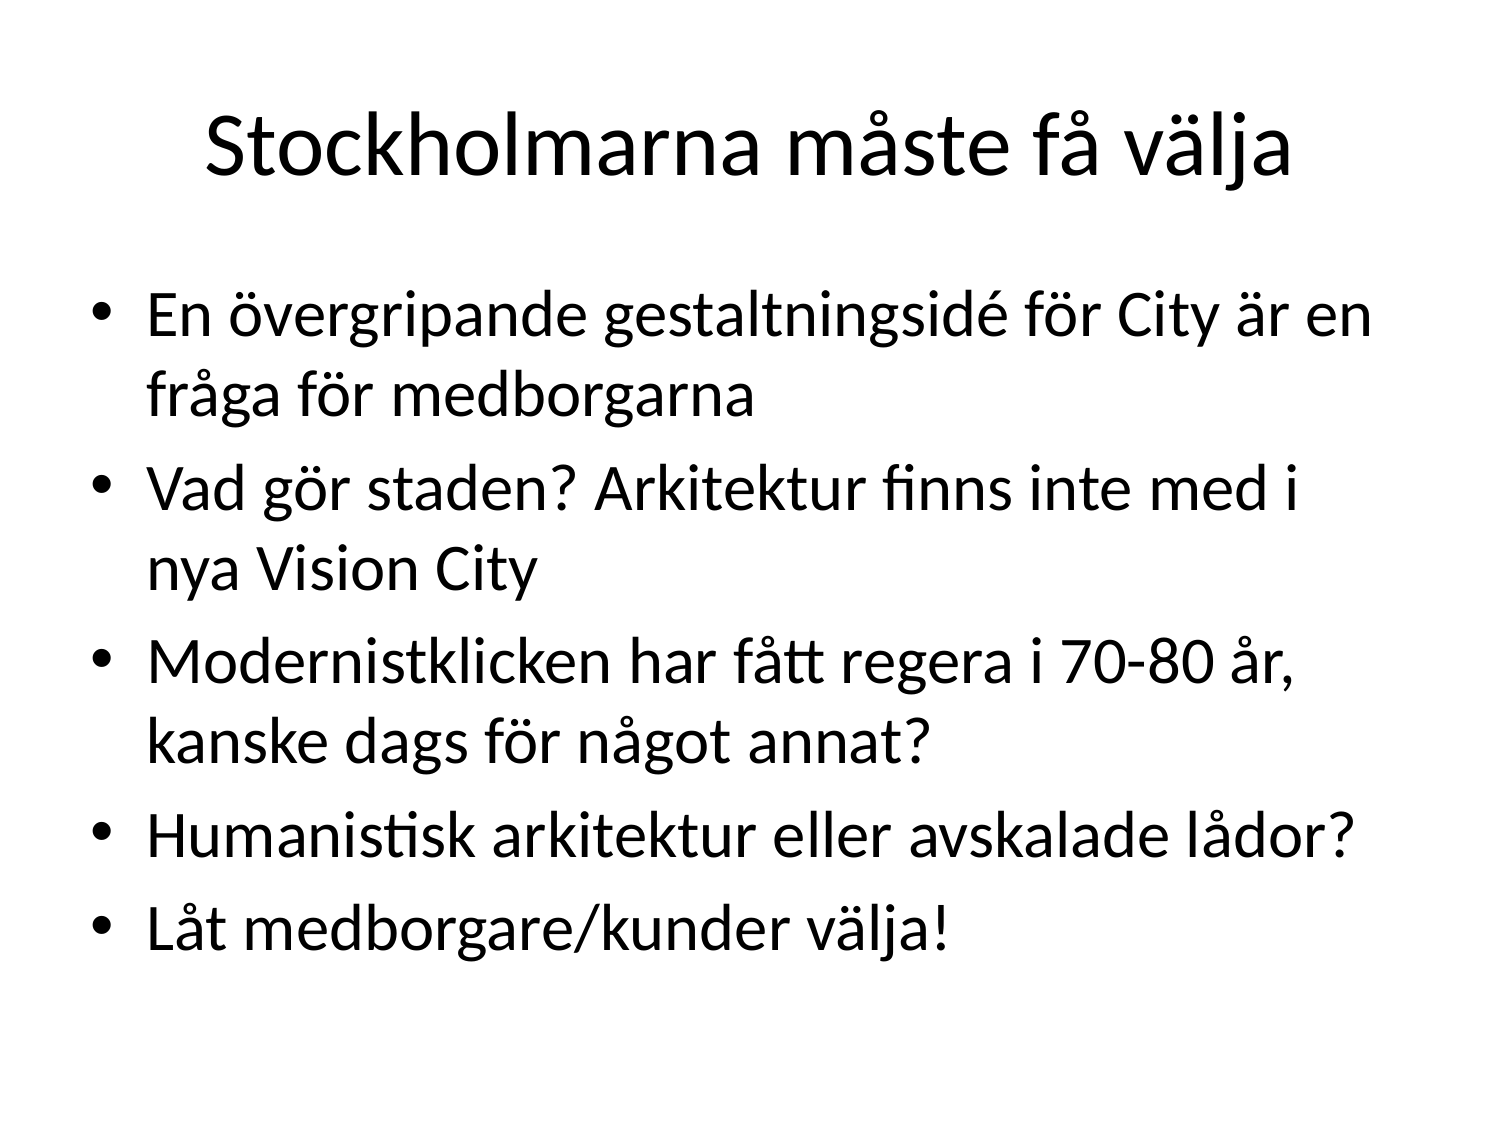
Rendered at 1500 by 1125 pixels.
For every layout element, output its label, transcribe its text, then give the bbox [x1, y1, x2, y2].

list En övergripande gestaltningsidé för City är en fråga för medborgarna Vad gör staden? Arkitektur finns inte med i nya Vision City Modernistklicken har fått regera i 70-80 år, kanske dags för något annat? Humanistisk arkitektur eller avskalade lådor? Låt medborgare/kunder välja! [75, 262, 1425, 1005]
title Stockholmarna måste få välja [75, 45, 1425, 233]
